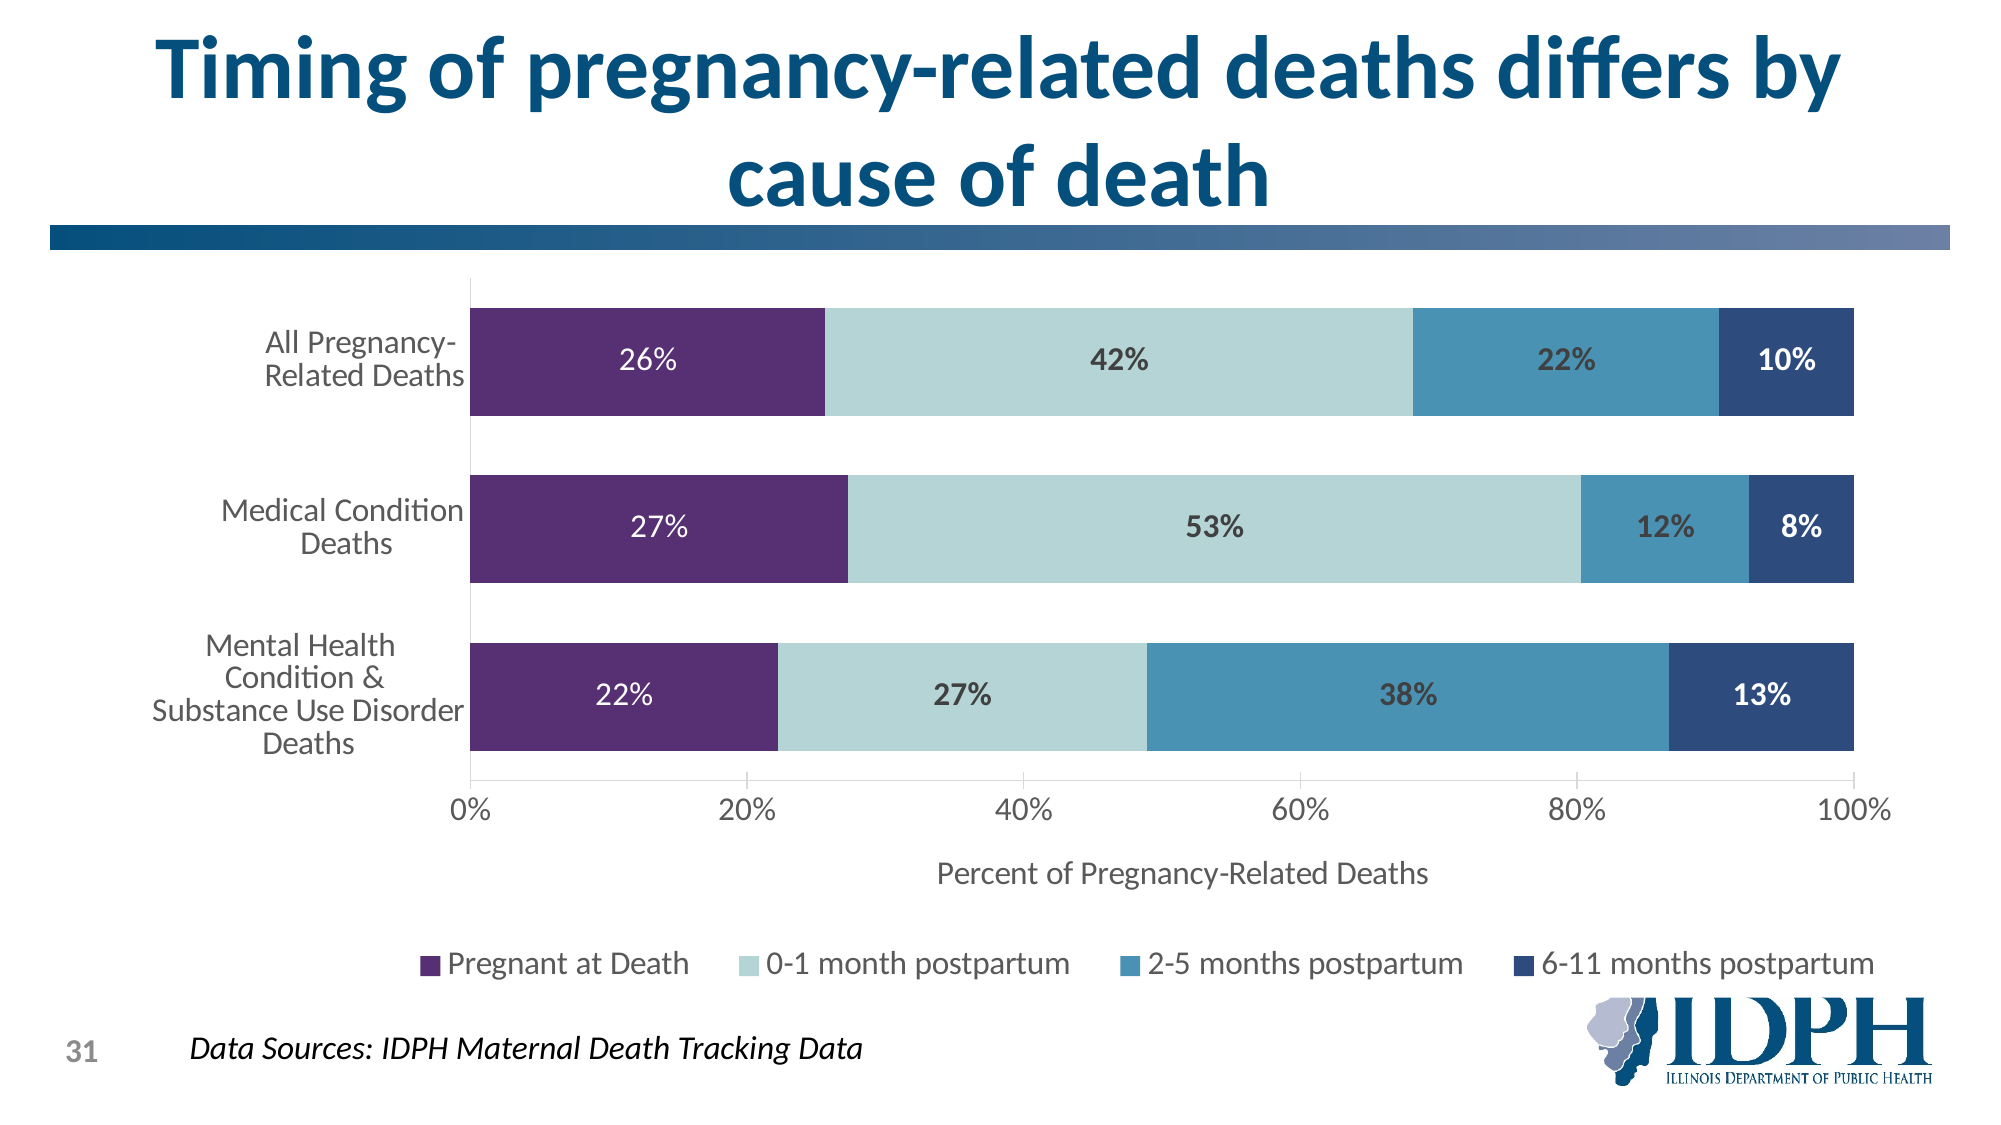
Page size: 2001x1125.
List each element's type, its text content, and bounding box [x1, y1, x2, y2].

text_box Data Sources: IDPH Maternal Death Tracking Data [174, 1018, 1450, 1074]
picture [1587, 998, 1932, 1086]
slide_number 31 [50, 1019, 517, 1079]
chart [45, 253, 1934, 998]
title Timing of pregnancy-related deaths differs by cause of death [99, 0, 1900, 233]
